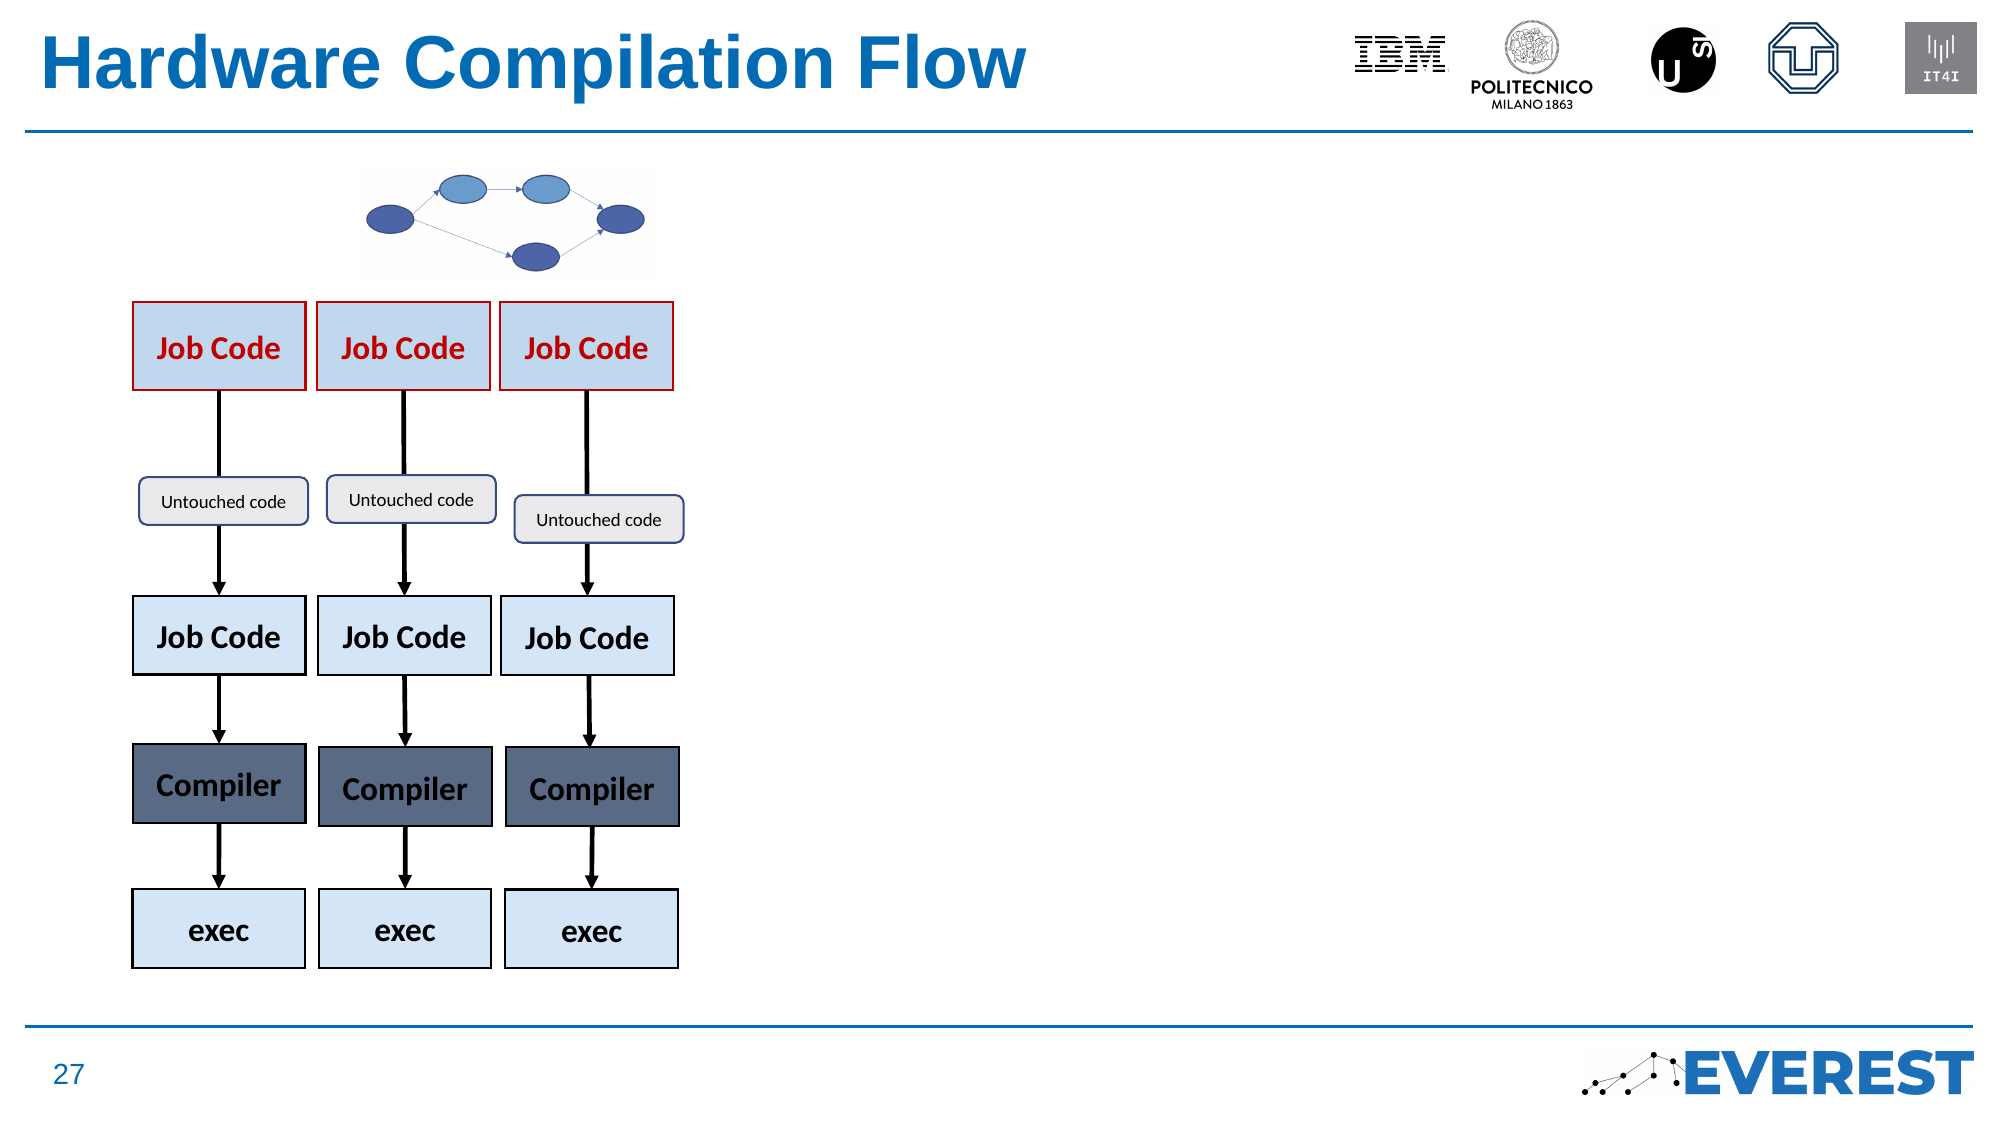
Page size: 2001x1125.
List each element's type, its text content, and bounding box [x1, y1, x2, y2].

text_box Compiler [505, 746, 680, 827]
text_box Untouched code [513, 494, 586, 544]
picture [358, 168, 655, 279]
text_box Job Code [499, 301, 674, 391]
text_box Untouched code [405, 474, 497, 524]
text_box Compiler [132, 743, 307, 824]
text_box Untouched code [220, 476, 310, 526]
text_box Job Code [132, 595, 307, 676]
text_box exec [131, 888, 306, 969]
text_box exec [504, 888, 679, 969]
text_box Compiler [318, 746, 493, 827]
text_box exec [318, 888, 492, 969]
slide_number 27 [25, 1042, 113, 1104]
text_box Job Code [317, 595, 492, 676]
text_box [1350, 0, 1977, 129]
text_box Job Code [500, 595, 675, 676]
text_box Job Code [132, 301, 307, 391]
picture [1582, 1050, 1974, 1095]
text_box Job Code [316, 301, 491, 391]
text_box Untouched code [588, 494, 685, 544]
text_box Untouched code [325, 474, 403, 524]
text_box Untouched code [138, 476, 218, 526]
title Hardware Compilation Flow [25, 22, 1350, 108]
